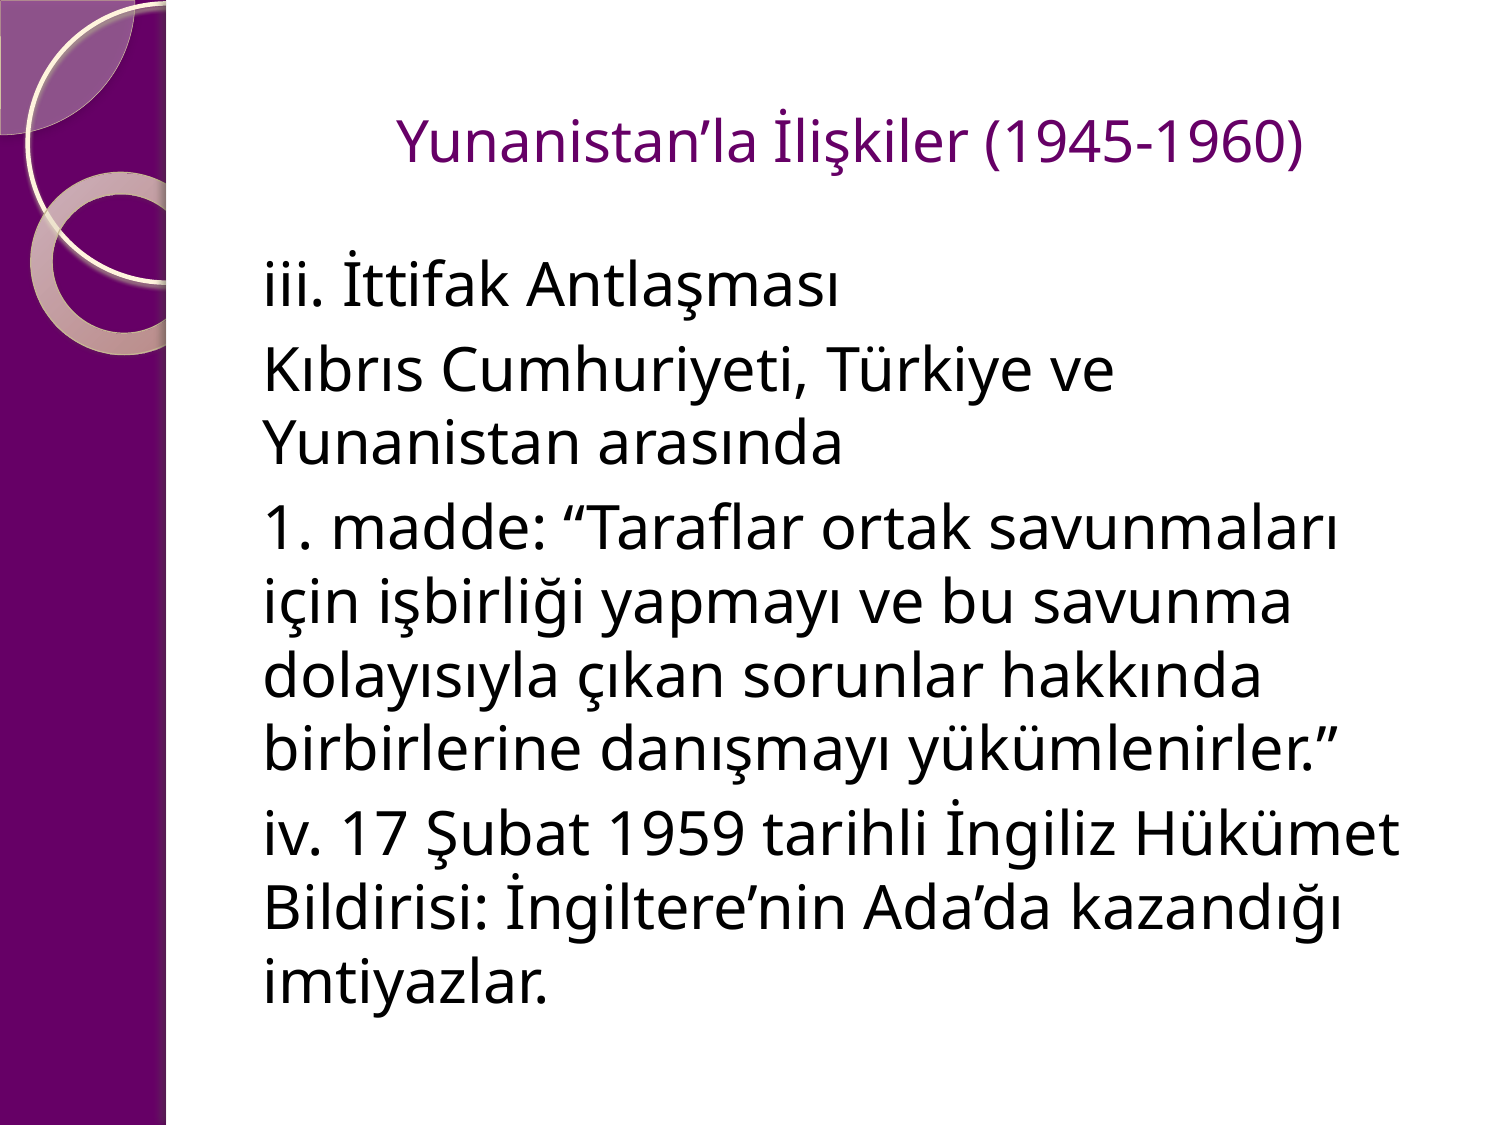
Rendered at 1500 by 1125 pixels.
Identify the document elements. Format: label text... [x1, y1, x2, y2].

list iii. İttifak Antlaşması Kıbrıs Cumhuriyeti, Türkiye ve Yunanistan arasında 1. madde: “Taraflar ortak savunmaları için işbirliği yapmayı ve bu savunma dolayısıyla çıkan sorunlar hakkında birbirlerine danışmayı yükümlenirler.” iv. 17 Şubat 1959 tarihli İngiliz Hükümet Bildirisi: İngiltere’nin Ada’da kazandığı imtiyazlar. [235, 237, 1466, 1025]
title Yunanistan’la İlişkiler (1945-1960) [235, 45, 1466, 233]
